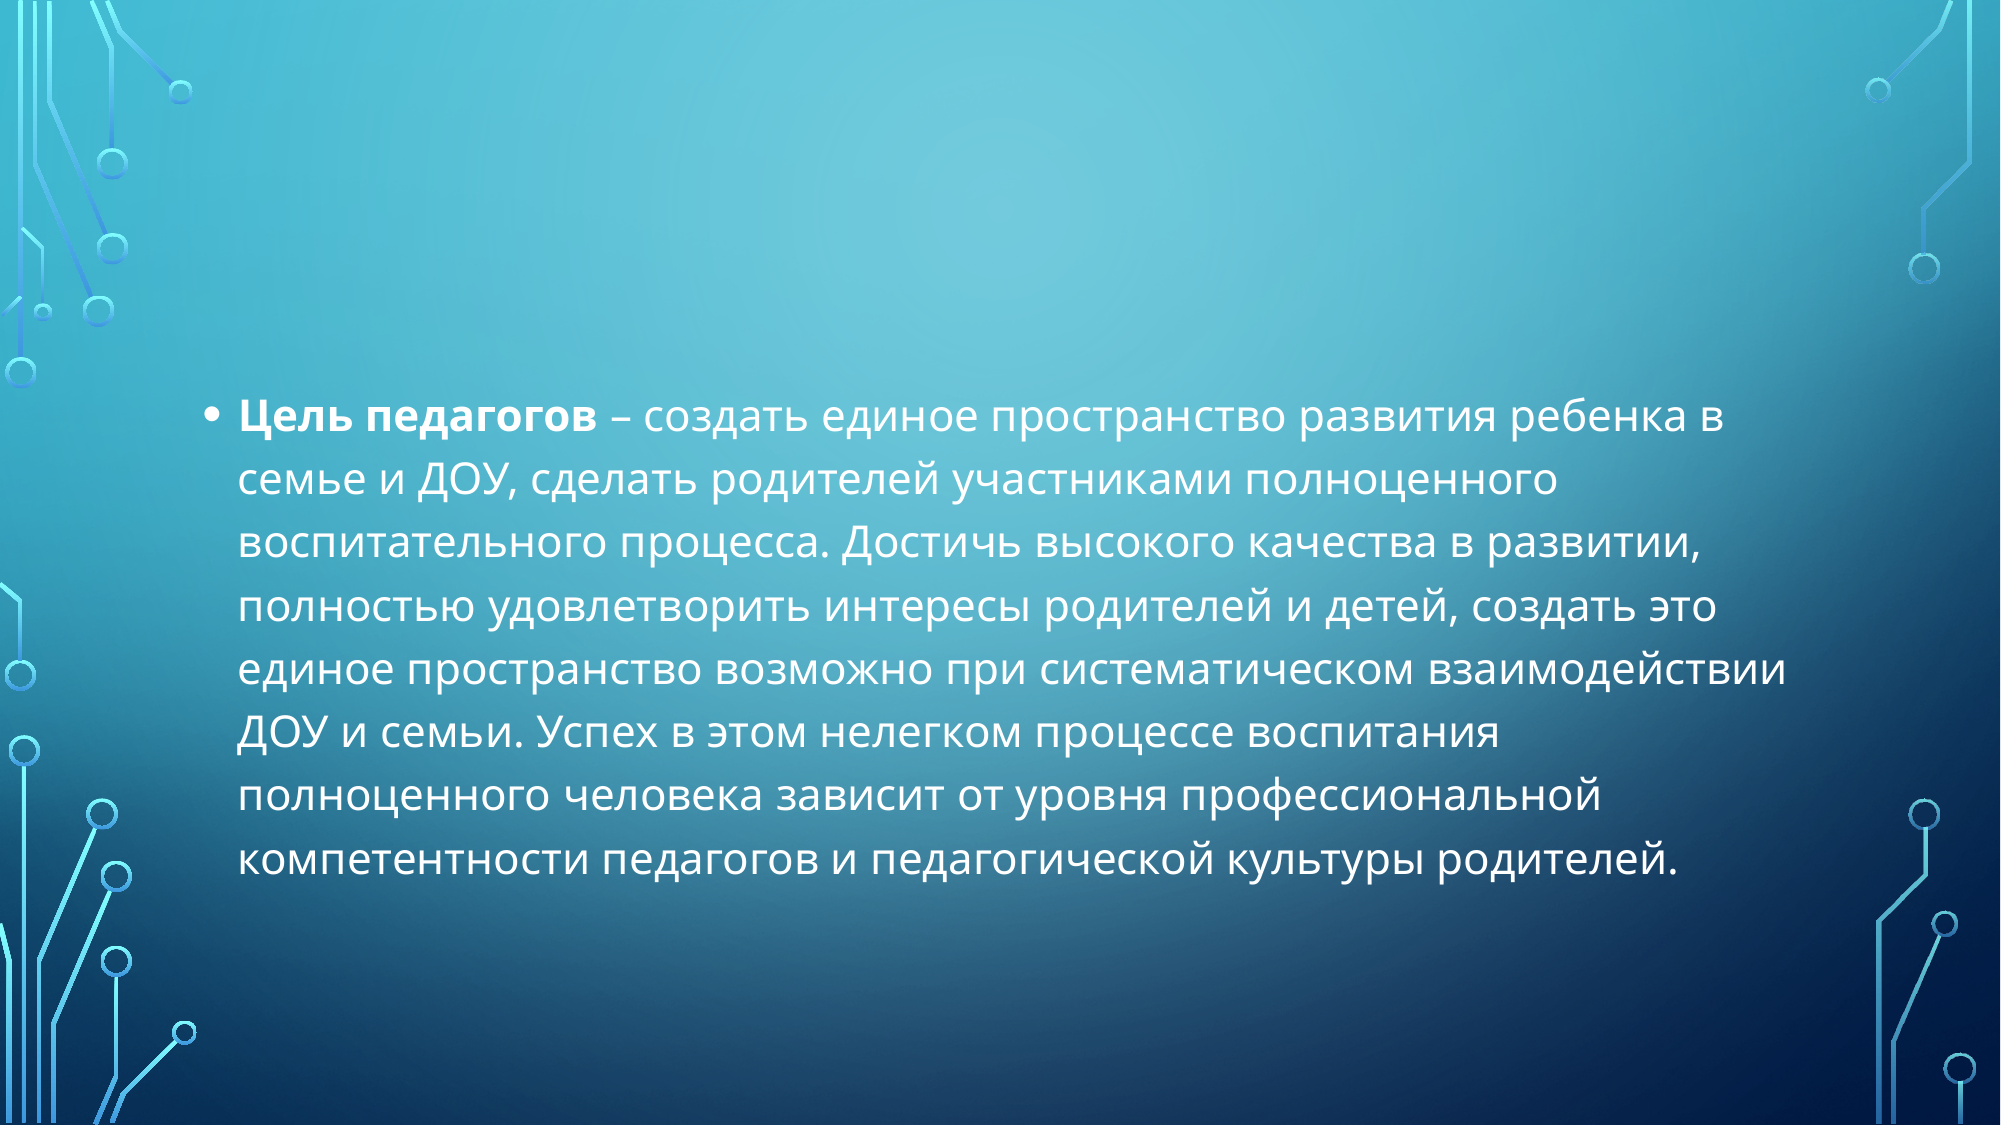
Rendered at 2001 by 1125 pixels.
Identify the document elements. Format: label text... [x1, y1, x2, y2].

list Цель педагогов – создать единое пространство развития ребенка в семье и ДОУ, сделать родителей участниками полноценного воспитательного процесса. Достичь высокого качества в развитии, полностью удовлетворить интересы родителей и детей, создать это единое пространство возможно при систематическом взаимодействии ДОУ и семьи. Успех в этом нелегком процессе воспитания полноценного человека зависит от уровня профессиональной компетентности педагогов и педагогической культуры родителей. [187, 369, 1813, 950]
